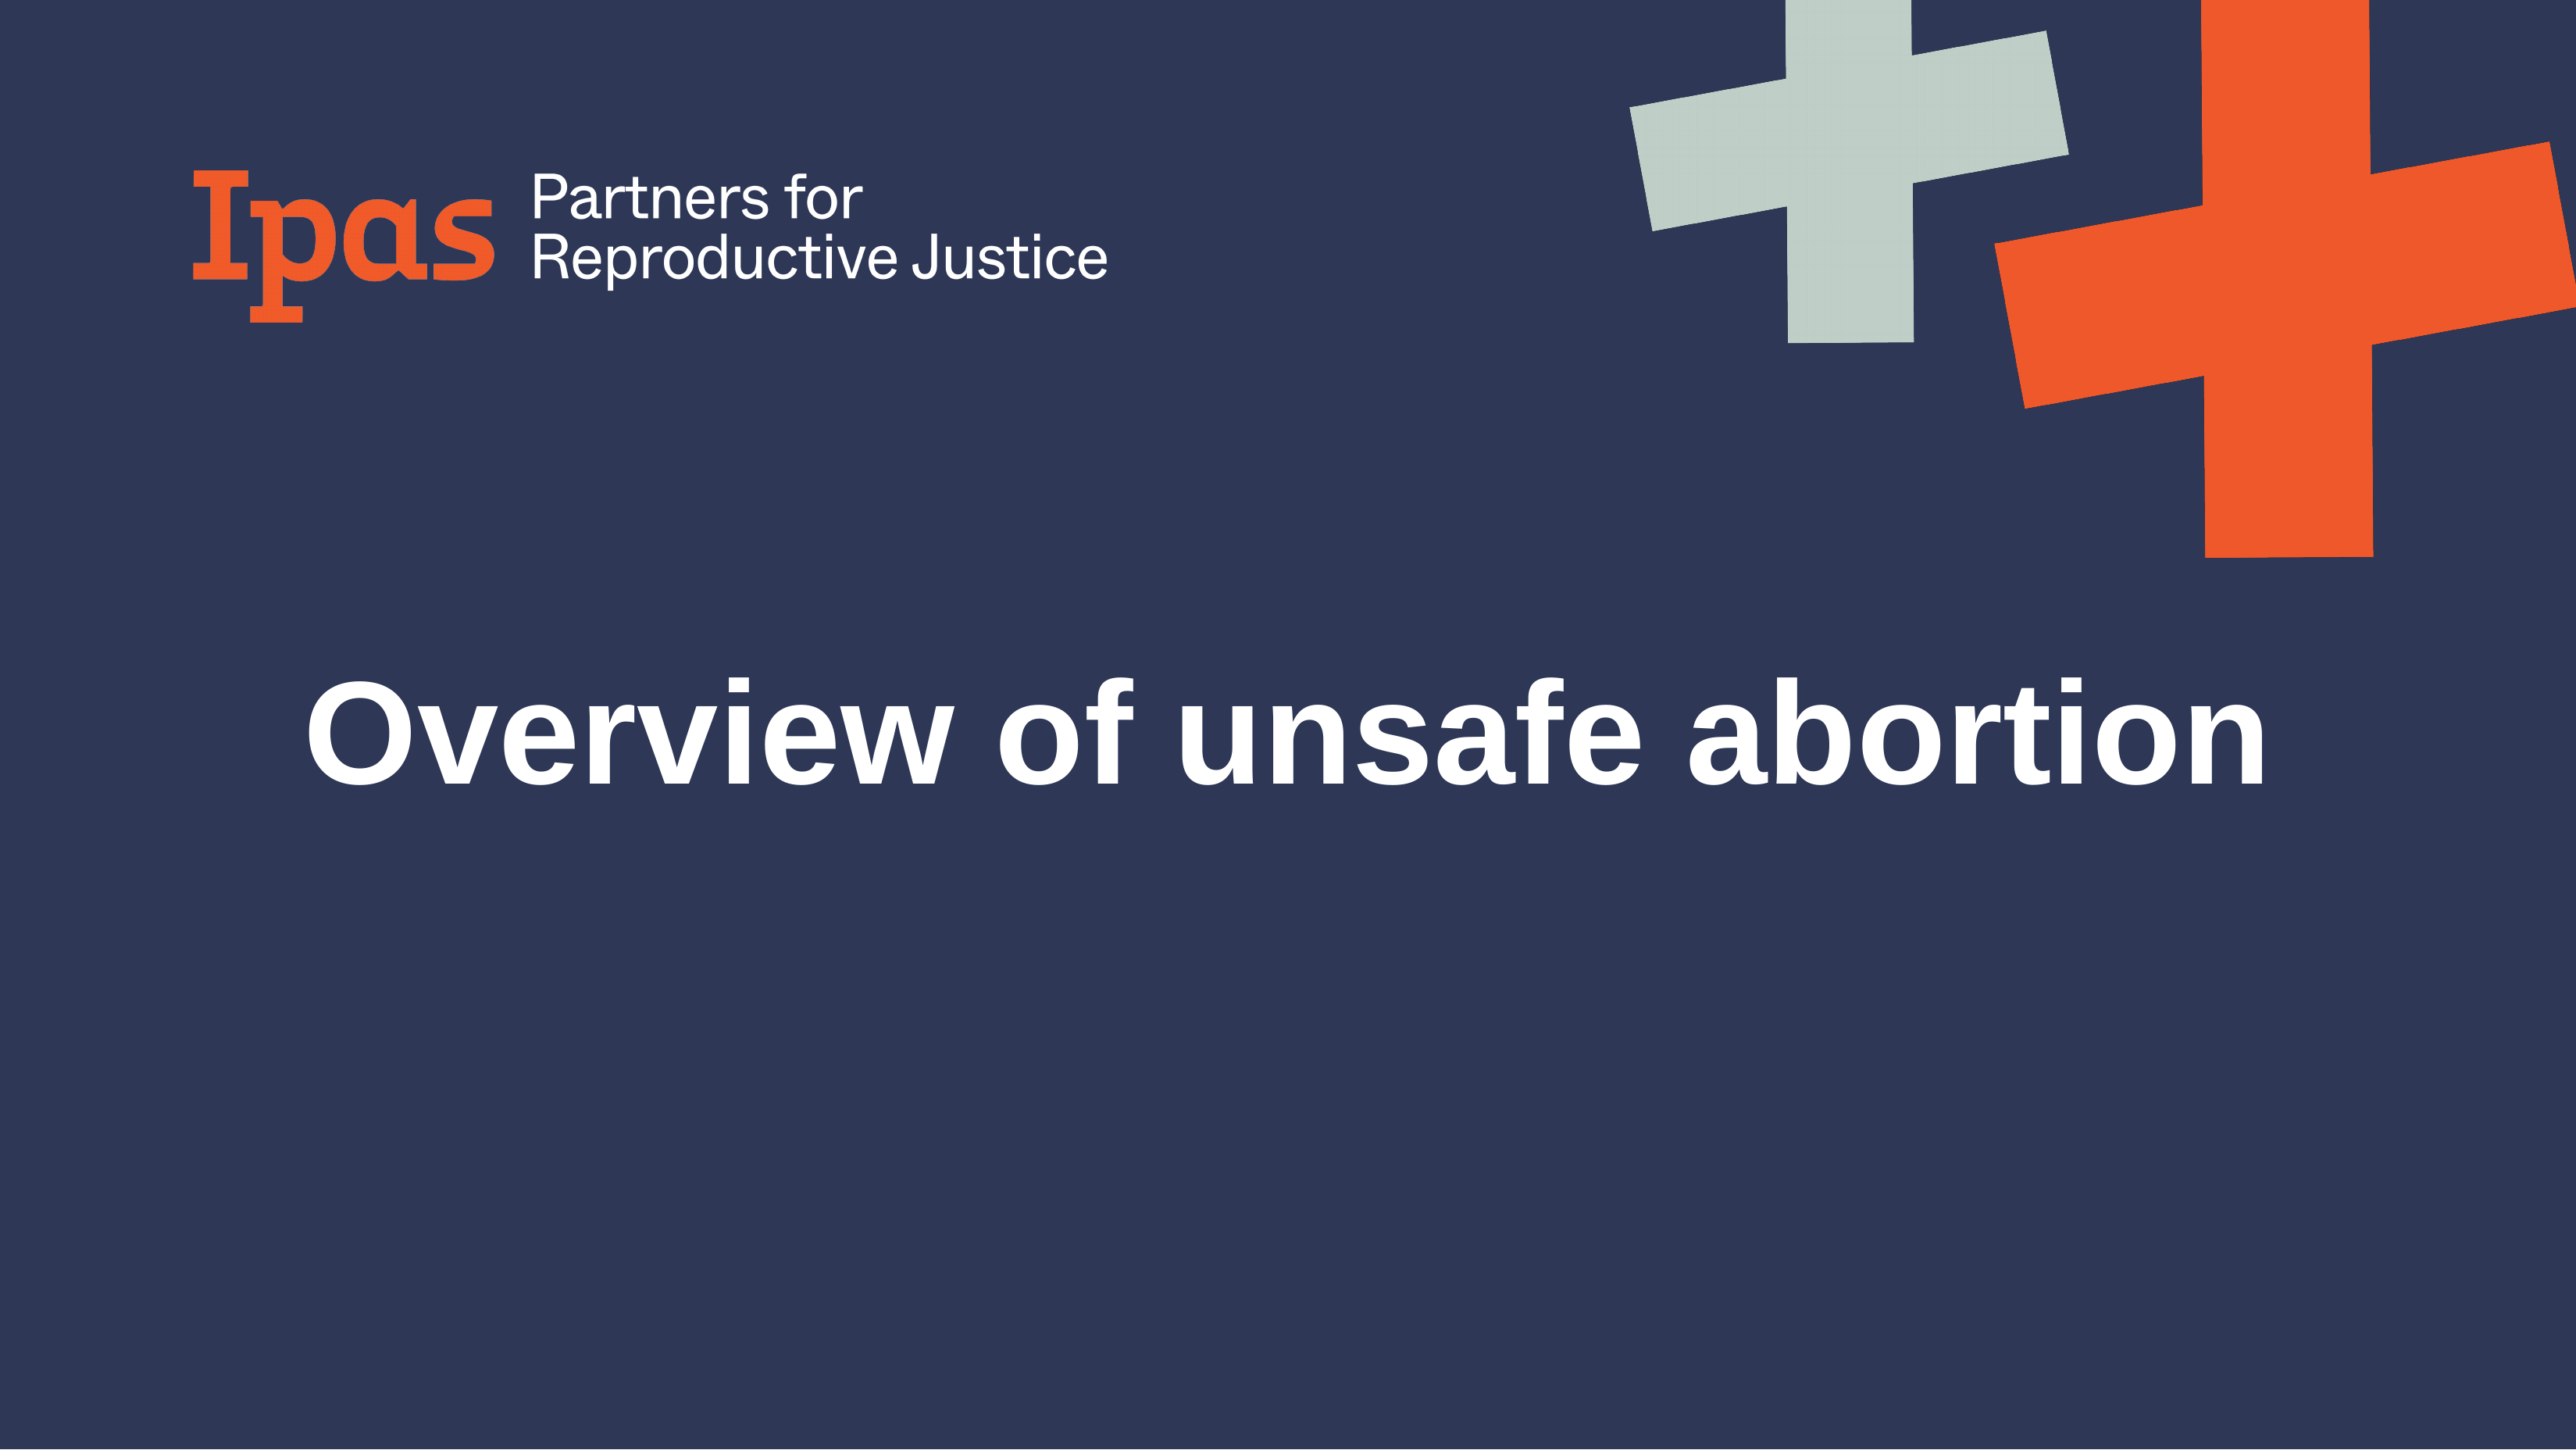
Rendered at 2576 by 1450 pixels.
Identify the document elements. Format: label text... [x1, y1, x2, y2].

picture [1629, 0, 2576, 568]
title Overview of unsafe abortion [193, 636, 2383, 814]
picture [193, 170, 1107, 323]
